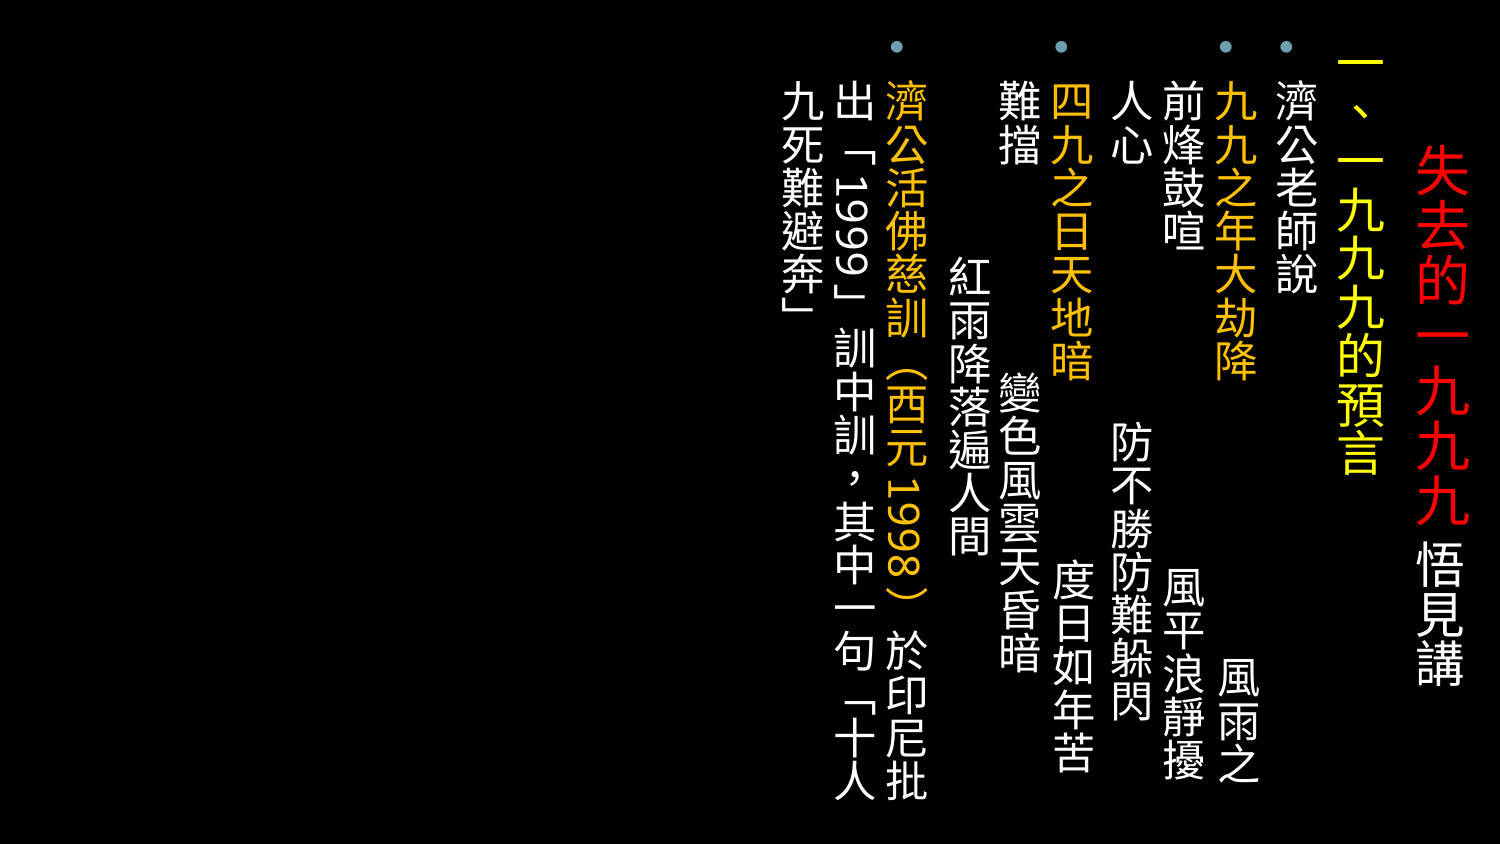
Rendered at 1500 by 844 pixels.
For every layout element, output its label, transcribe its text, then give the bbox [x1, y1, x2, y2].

list 一、一九九九的預言 濟公老師說 九九之年大劫降 風雨之前烽鼓喧 風平浪靜擾人心 防不勝防難躲閃 四九之日天地暗 度日如年苦難擋 變色風雲天昏暗 紅雨降落遍人間 濟公活佛慈訓（西元1998）於印尼批出「1999」訓中訓，其中一句「十人九死難避奔」 [41, 20, 1400, 824]
title 失去的一九九九 悟見講 [1400, 20, 1483, 812]
